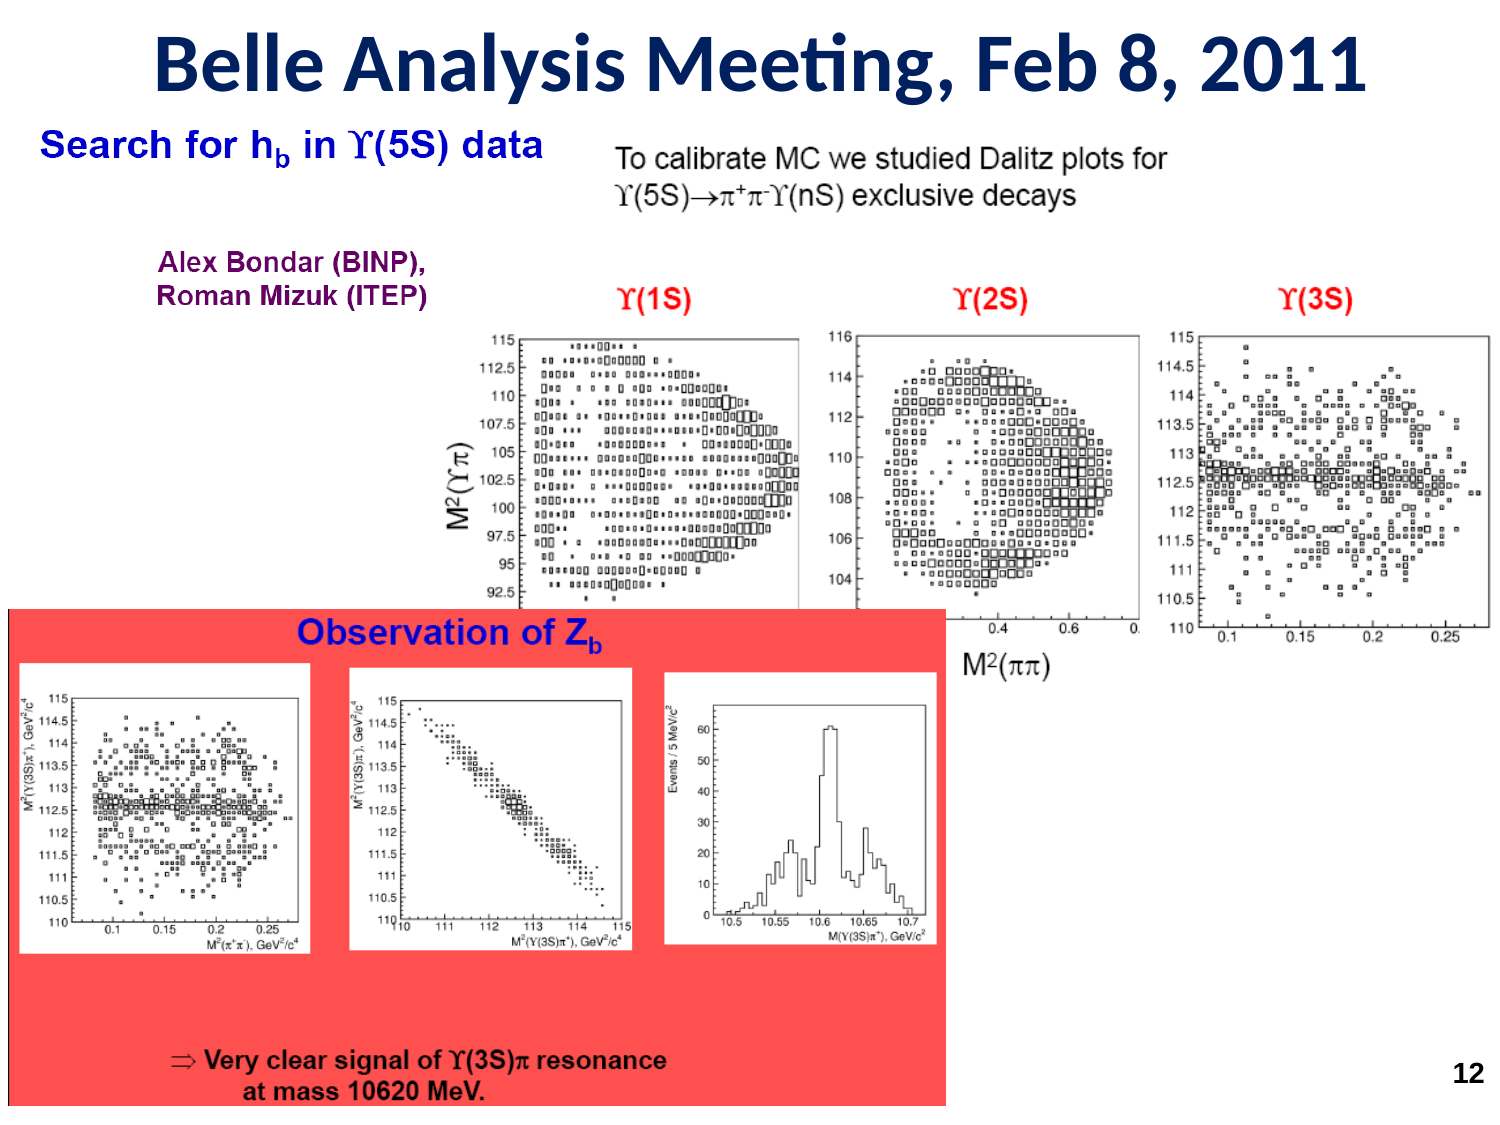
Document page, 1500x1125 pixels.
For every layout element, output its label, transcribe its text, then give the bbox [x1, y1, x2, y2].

picture [7, 107, 1500, 1107]
slide_number 12 [1149, 1046, 1500, 1125]
text_box Belle Analysis Meeting, Feb 8, 2011 [138, 0, 1385, 116]
